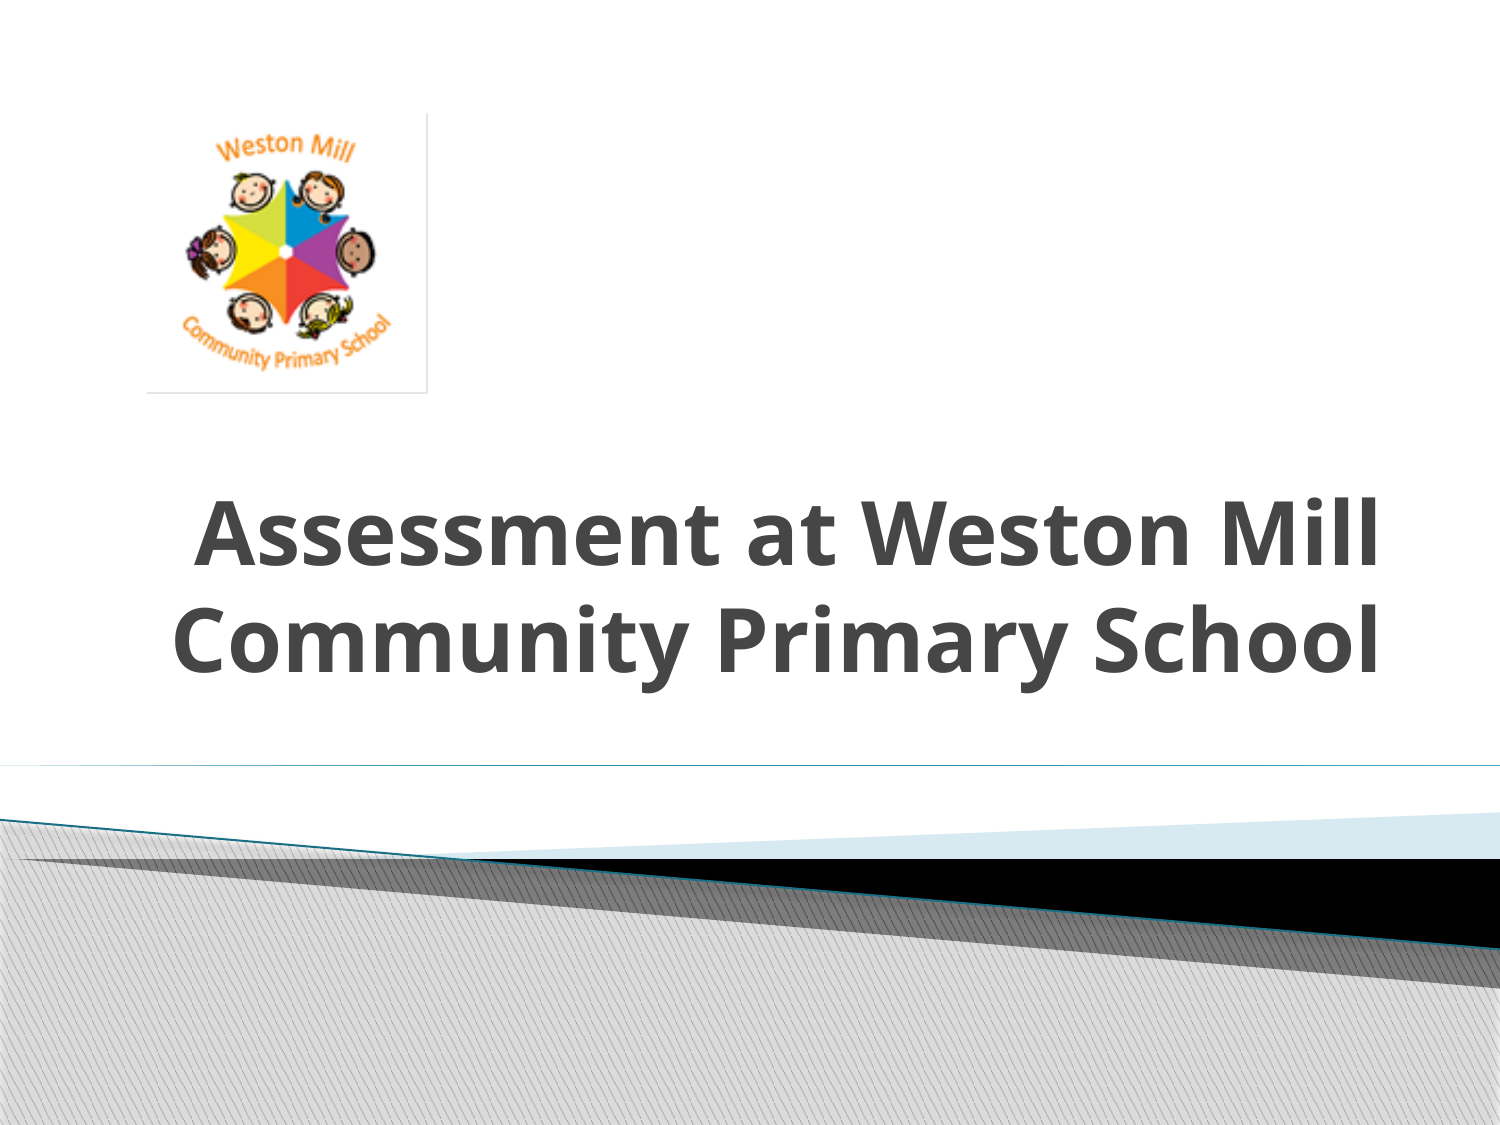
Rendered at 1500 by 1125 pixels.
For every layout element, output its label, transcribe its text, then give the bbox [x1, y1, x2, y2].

picture [5, 859, 1500, 989]
title Assessment at Weston Mill Community Primary School [123, 397, 1399, 698]
picture [147, 113, 432, 398]
